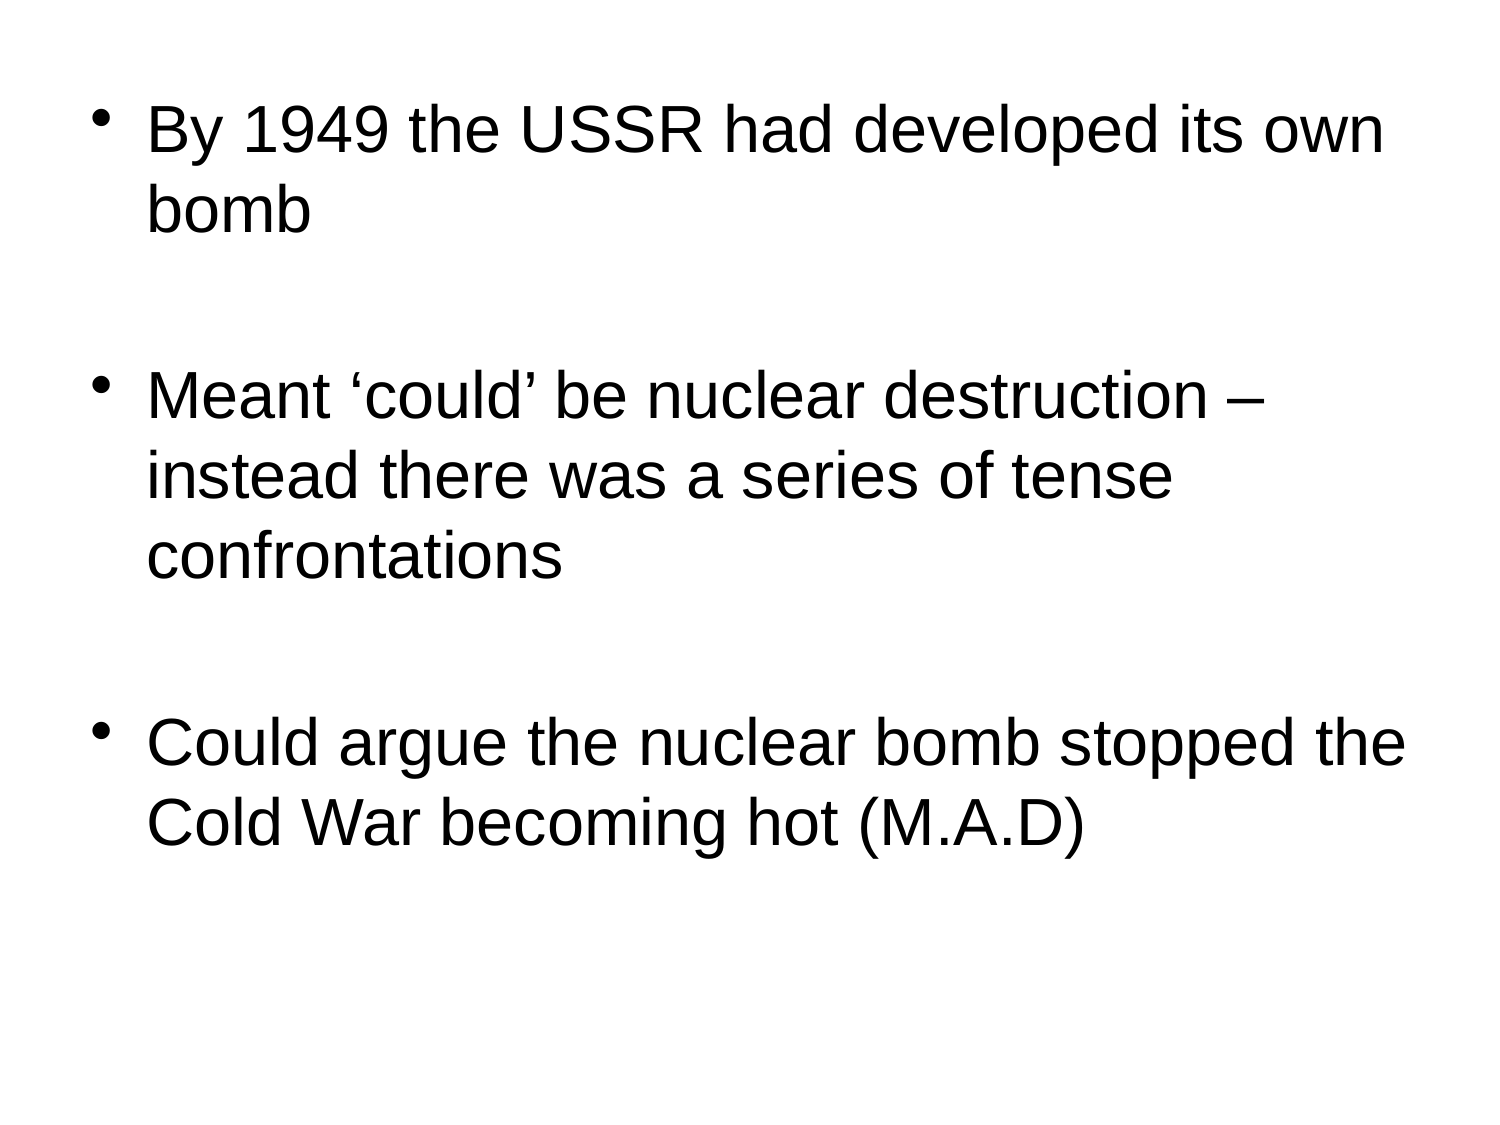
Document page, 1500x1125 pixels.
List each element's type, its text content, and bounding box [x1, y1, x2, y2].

list By 1949 the USSR had developed its own bomb Meant ‘could’ be nuclear destruction – instead there was a series of tense confrontations Could argue the nuclear bomb stopped the Cold War becoming hot (M.A.D) [74, 77, 1426, 1006]
